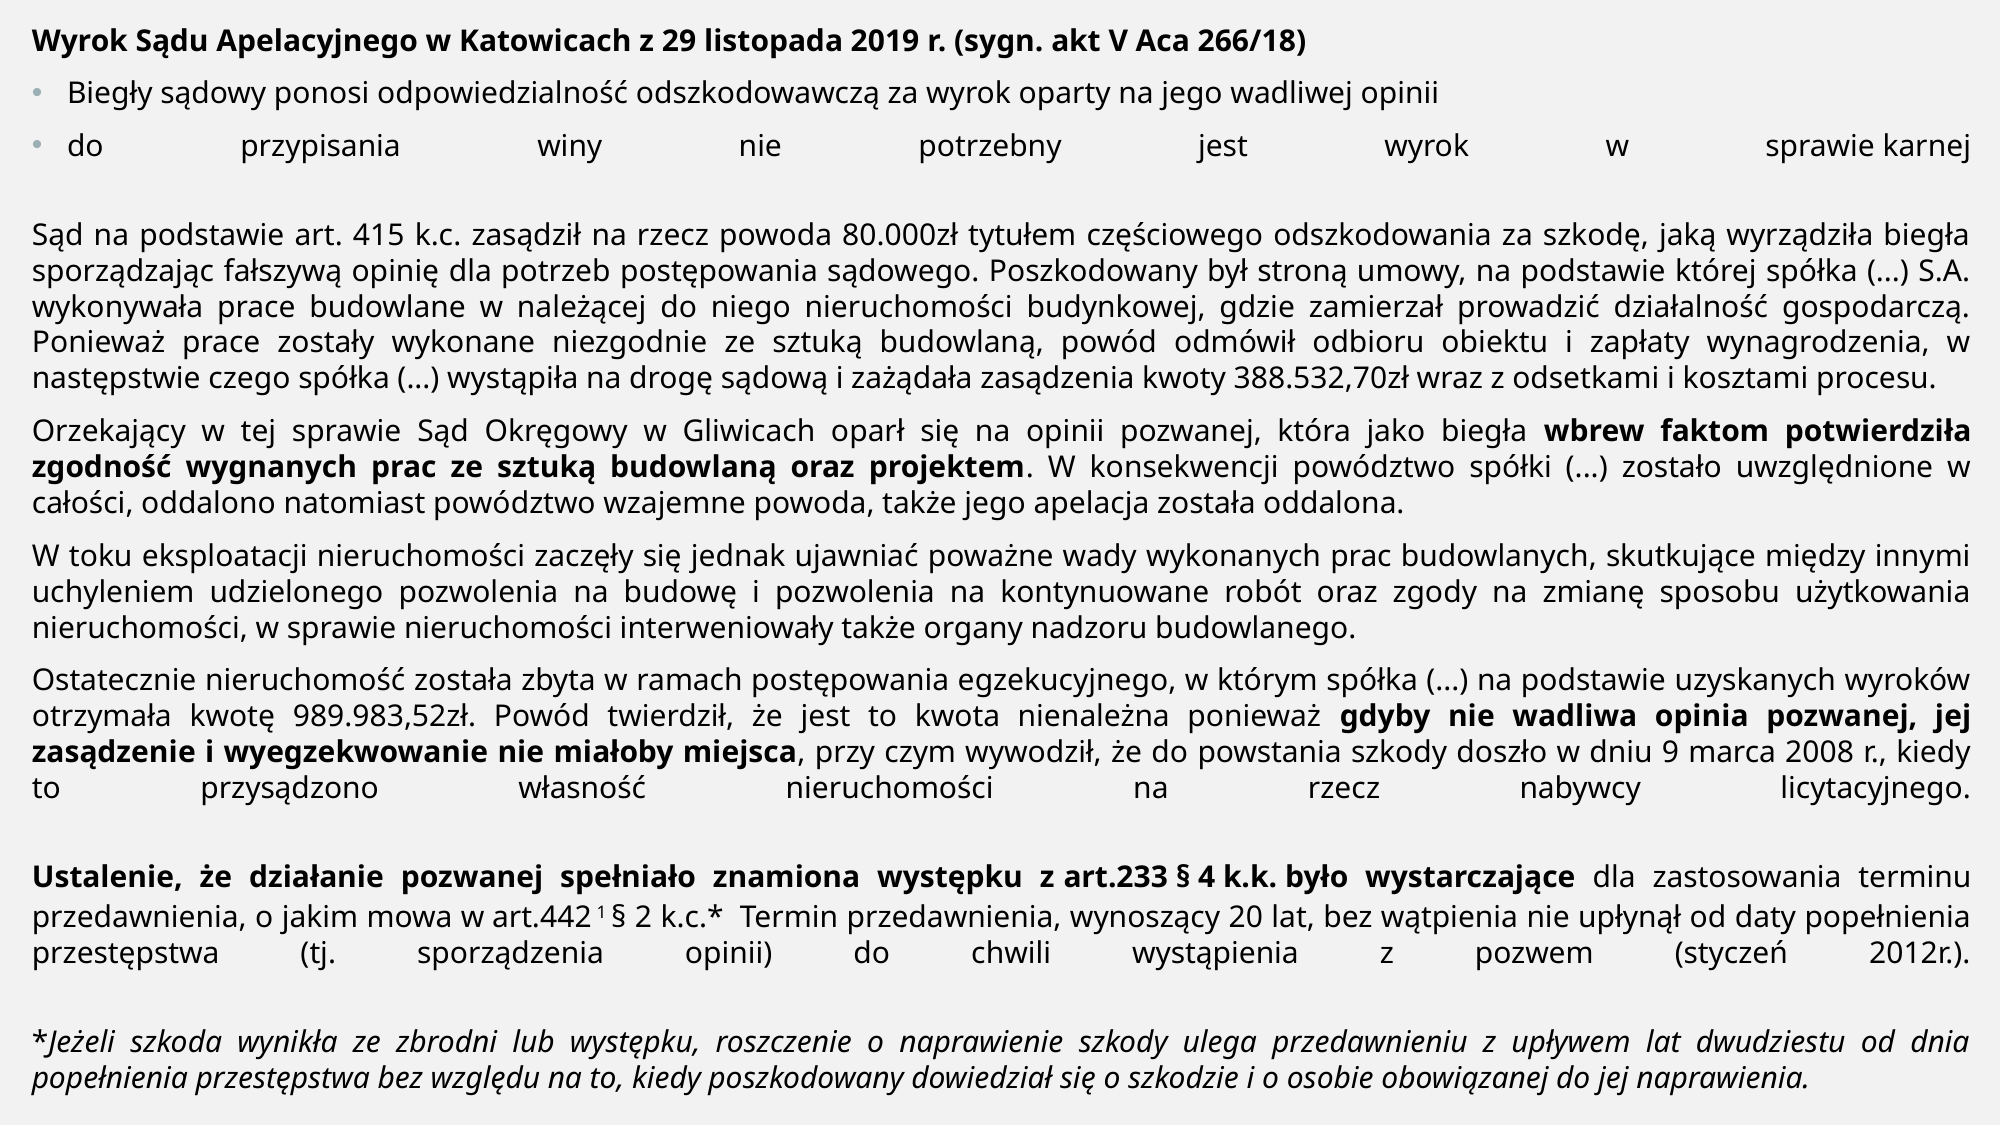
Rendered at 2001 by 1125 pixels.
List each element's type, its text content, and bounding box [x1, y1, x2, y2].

list Wyrok Sądu Apelacyjnego w Katowicach z 29 listopada 2019 r. (sygn. akt V Aca 266/18) Biegły sądowy ponosi odpowiedzialność odszkodowawczą za wyrok oparty na jego wadliwej opinii do przypisania winy nie potrzebny jest wyrok w sprawie karnej Sąd na podstawie art. 415 k.c. zasądził na rzecz powoda 80.000zł tytułem częściowego odszkodowania za szkodę, jaką wyrządziła biegła sporządzając fałszywą opinię dla potrzeb postępowania sądowego. Poszkodowany był stroną umowy, na podstawie której spółka (...) S.A. wykonywała prace budowlane w należącej do niego nieruchomości budynkowej, gdzie zamierzał prowadzić działalność gospodarczą. Ponieważ prace zostały wykonane niezgodnie ze sztuką budowlaną, powód odmówił odbioru obiektu i zapłaty wynagrodzenia, w następstwie czego spółka (...) wystąpiła na drogę sądową i zażądała zasądzenia kwoty 388.532,70zł wraz z odsetkami i kosztami procesu. Orzekający w tej sprawie Sąd Okręgowy w Gliwicach oparł się na opinii pozwanej, która jako biegła wbrew faktom potwierdziła zgodność wygnanych prac ze sztuką budowlaną oraz projektem. W konsekwencji powództwo spółki (...) zostało uwzględnione w całości, oddalono natomiast powództwo wzajemne powoda, także jego apelacja została oddalona. W toku eksploatacji nieruchomości zaczęły się jednak ujawniać poważne wady wykonanych prac budowlanych, skutkujące między innymi uchyleniem udzielonego pozwolenia na budowę i pozwolenia na kontynuowane robót oraz zgody na zmianę sposobu użytkowania nieruchomości, w sprawie nieruchomości interweniowały także organy nadzoru budowlanego. Ostatecznie nieruchomość została zbyta w ramach postępowania egzekucyjnego, w którym spółka (...) na podstawie uzyskanych wyroków otrzymała kwotę 989.983,52zł. Powód twierdził, że jest to kwota nienależna ponieważ gdyby nie wadliwa opinia pozwanej, jej zasądzenie i wyegzekwowanie nie miałoby miejsca, przy czym wywodził, że do powstania szkody doszło w dniu 9 marca 2008 r., kiedy to przysądzono własność nieruchomości na rzecz nabywcy licytacyjnego. Ustalenie, że działanie pozwanej spełniało znamiona występku z art.233 § 4 k.k. było wystarczające dla zastosowania terminu przedawnienia, o jakim mowa w art.442 1 § 2 k.c.* Termin przedawnienia, wynoszący 20 lat, bez wątpienia nie upłynął od daty popełnienia przestępstwa (tj. sporządzenia opinii) do chwili wystąpienia z pozwem (styczeń 2012r.). *Jeżeli szkoda wynikła ze zbrodni lub występku, roszczenie o naprawienie szkody ulega przedawnieniu z upływem lat dwudziestu od dnia popełnienia przestępstwa bez względu na to, kiedy poszkodowany dowiedział się o szkodzie i o osobie obowiązanej do jej naprawienia. [16, 13, 1987, 1104]
